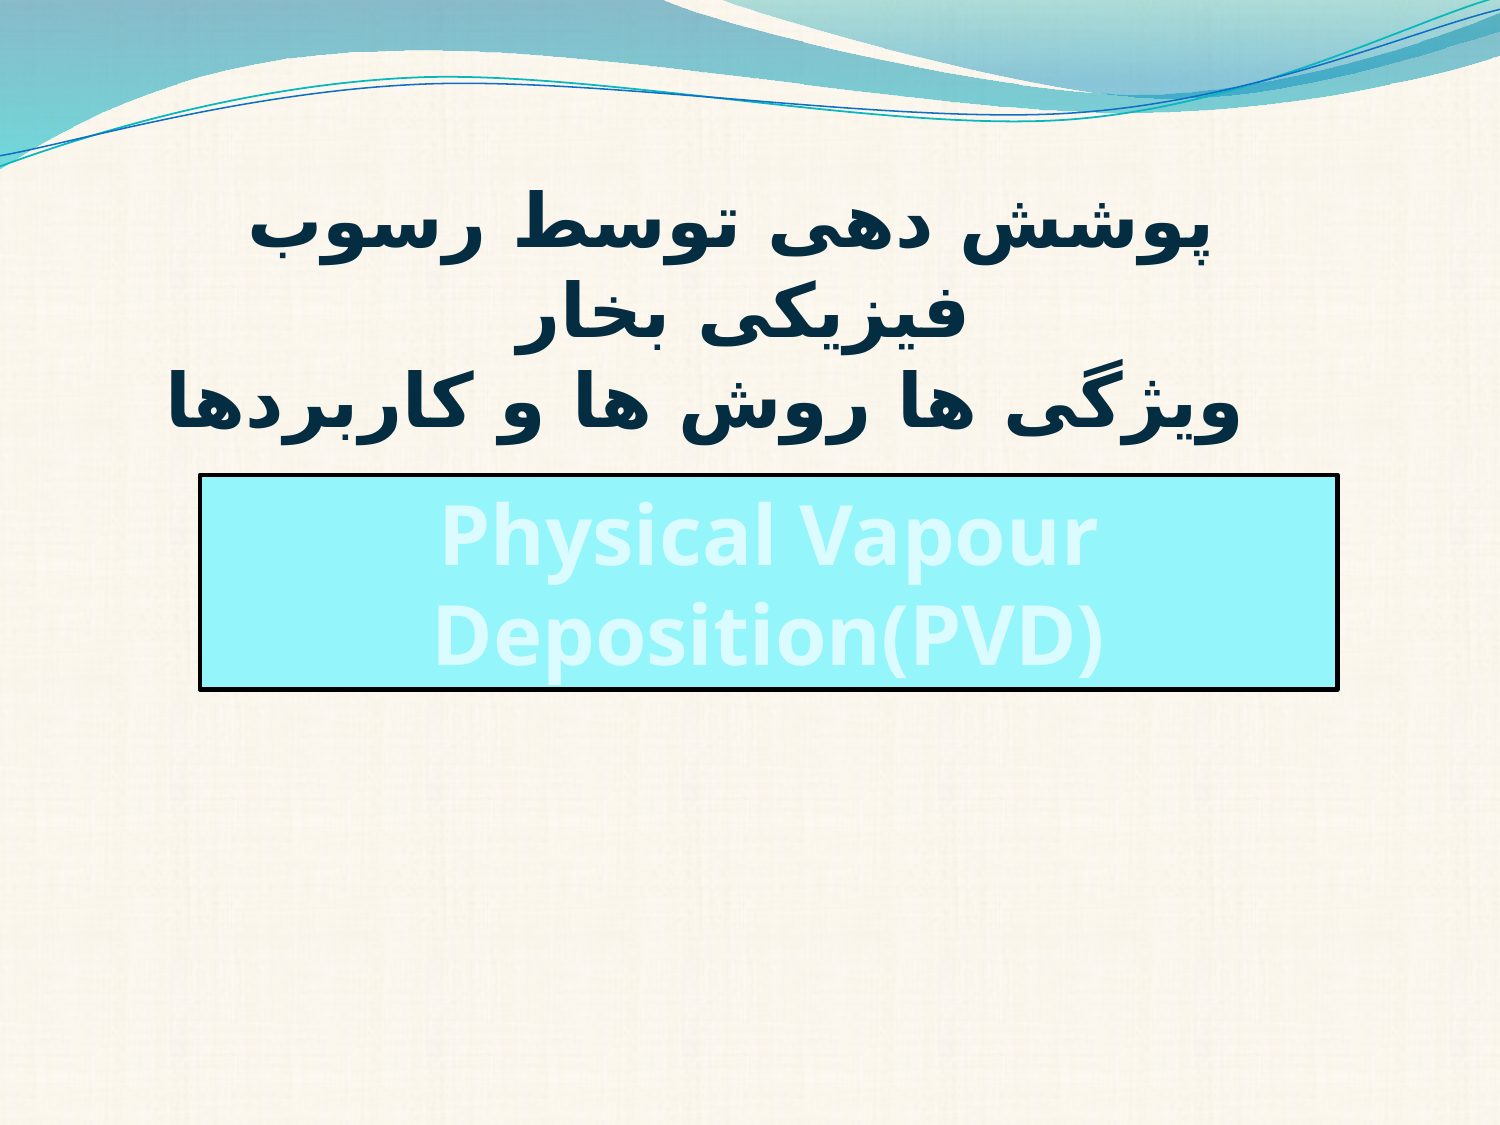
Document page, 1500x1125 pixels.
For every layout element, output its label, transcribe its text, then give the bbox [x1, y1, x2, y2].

text_box Physical Vapour Deposition(PVD) [198, 473, 1340, 692]
text_box پوشش دهی توسط رسوب فیزیکی بخار ویژگی ها روش ها و کاربردها [124, 165, 1338, 451]
